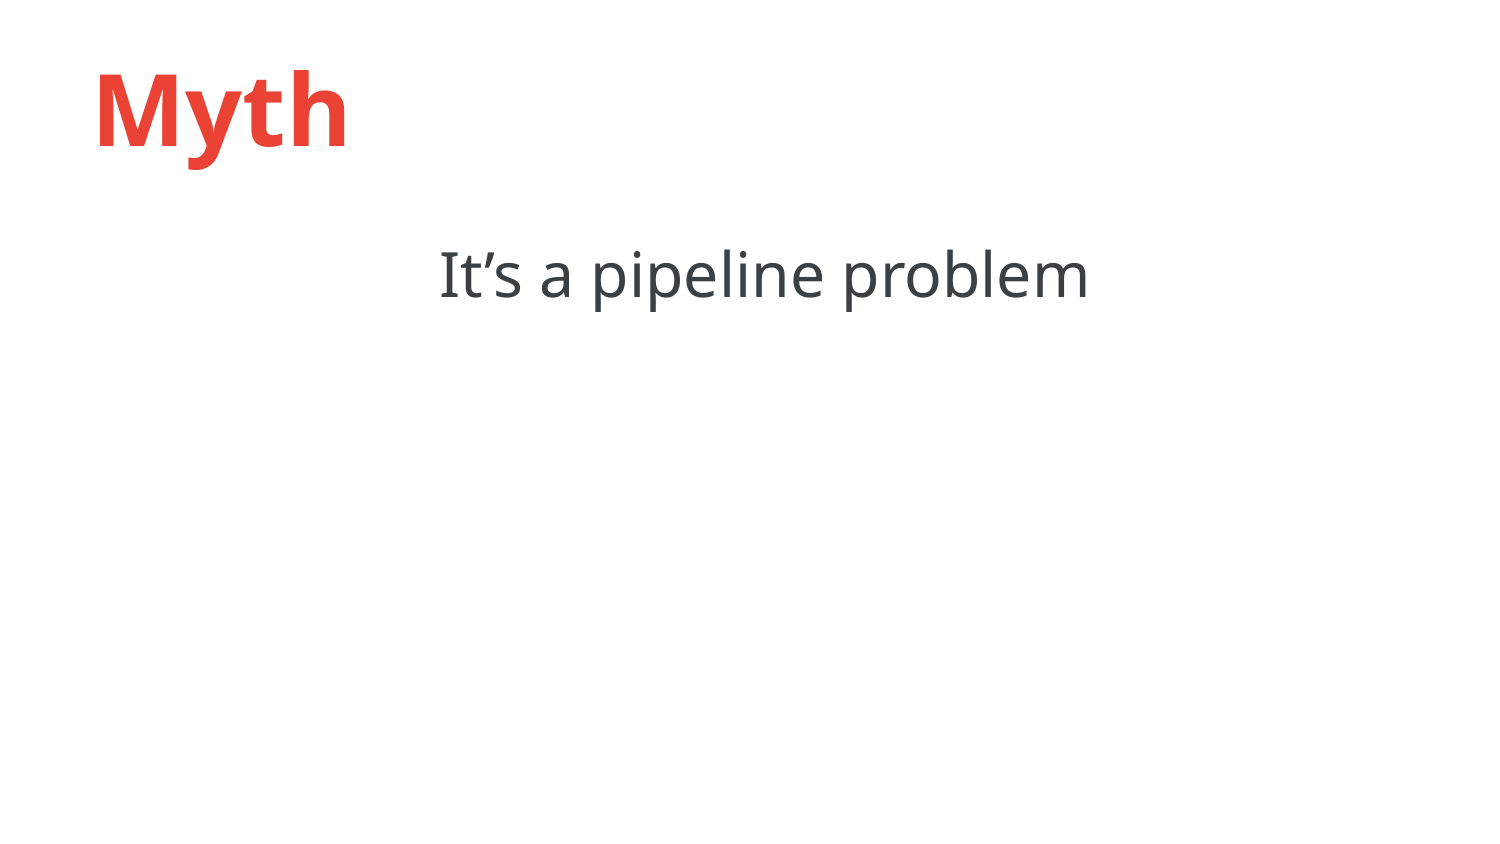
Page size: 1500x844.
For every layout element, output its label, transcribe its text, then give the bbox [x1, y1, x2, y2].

list It’s a pipeline problem [116, 224, 1453, 334]
title Myth [91, 46, 1359, 129]
